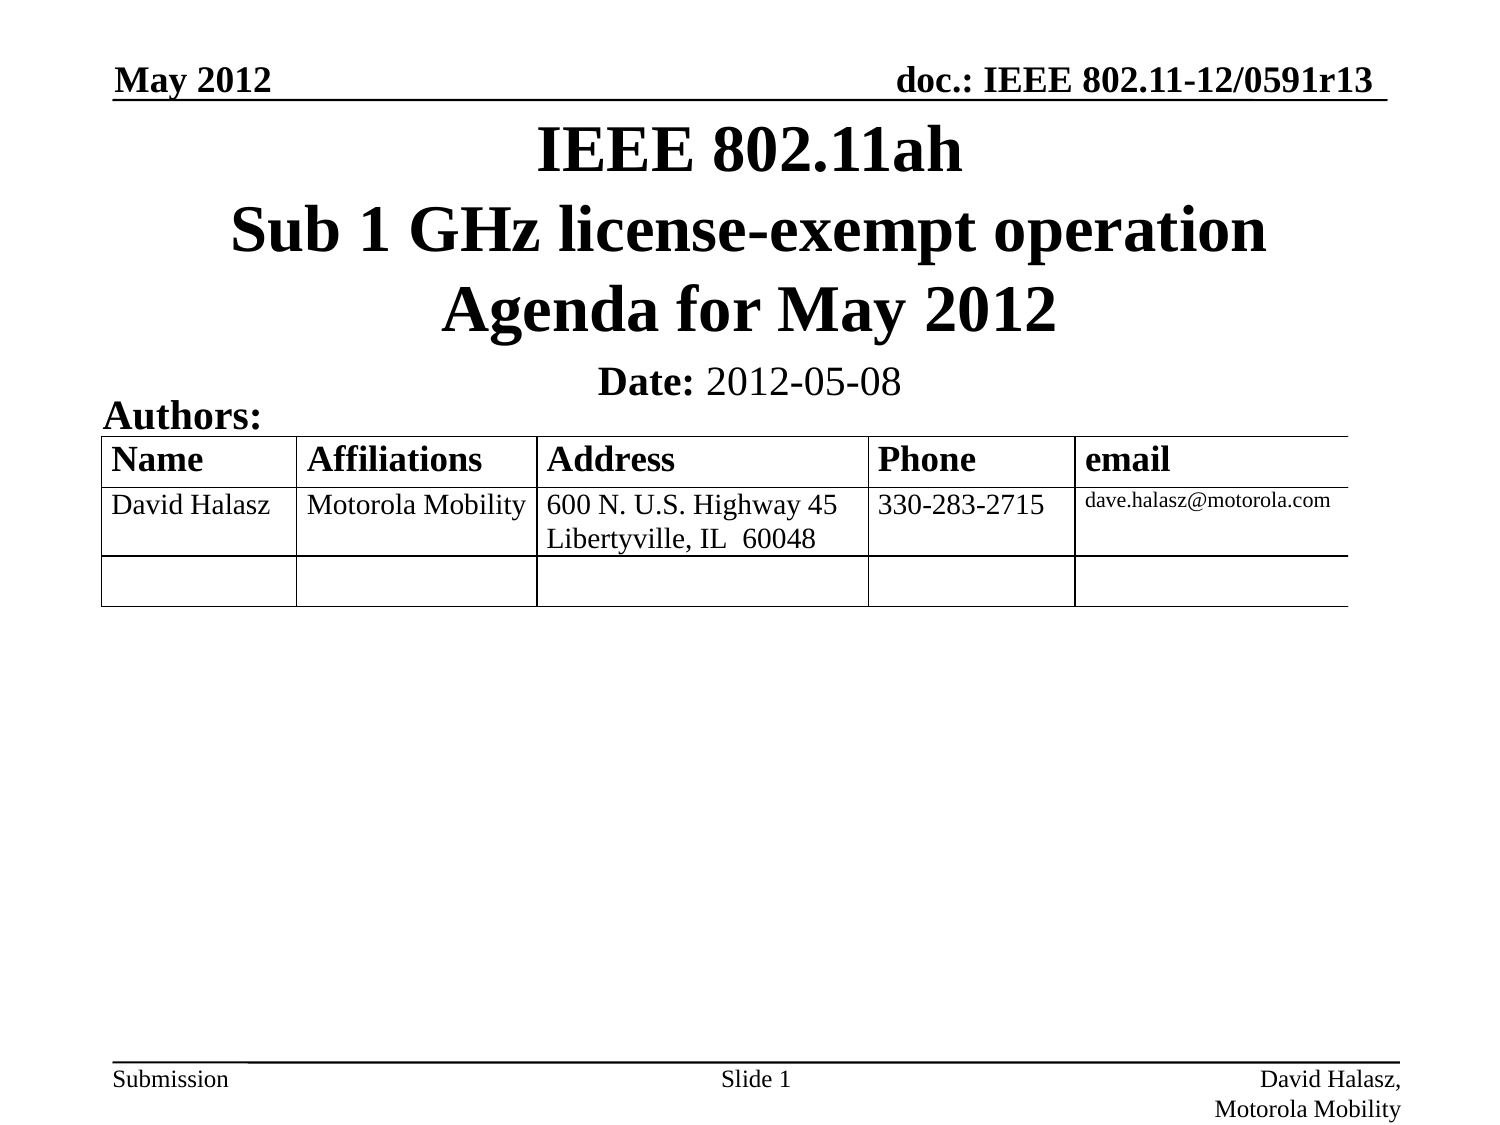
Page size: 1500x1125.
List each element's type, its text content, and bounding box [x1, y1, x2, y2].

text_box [87, 436, 1349, 1035]
slide_number Slide 1 [712, 1061, 800, 1093]
text_box Authors: [87, 380, 325, 435]
list Date: 2012-05-08 [112, 346, 1388, 410]
footer David Halasz, Motorola Mobility [1185, 1061, 1402, 1093]
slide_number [114, 54, 333, 101]
title IEEE 802.11ah Sub 1 GHz license-exempt operation Agenda for May 2012 [112, 137, 1388, 313]
